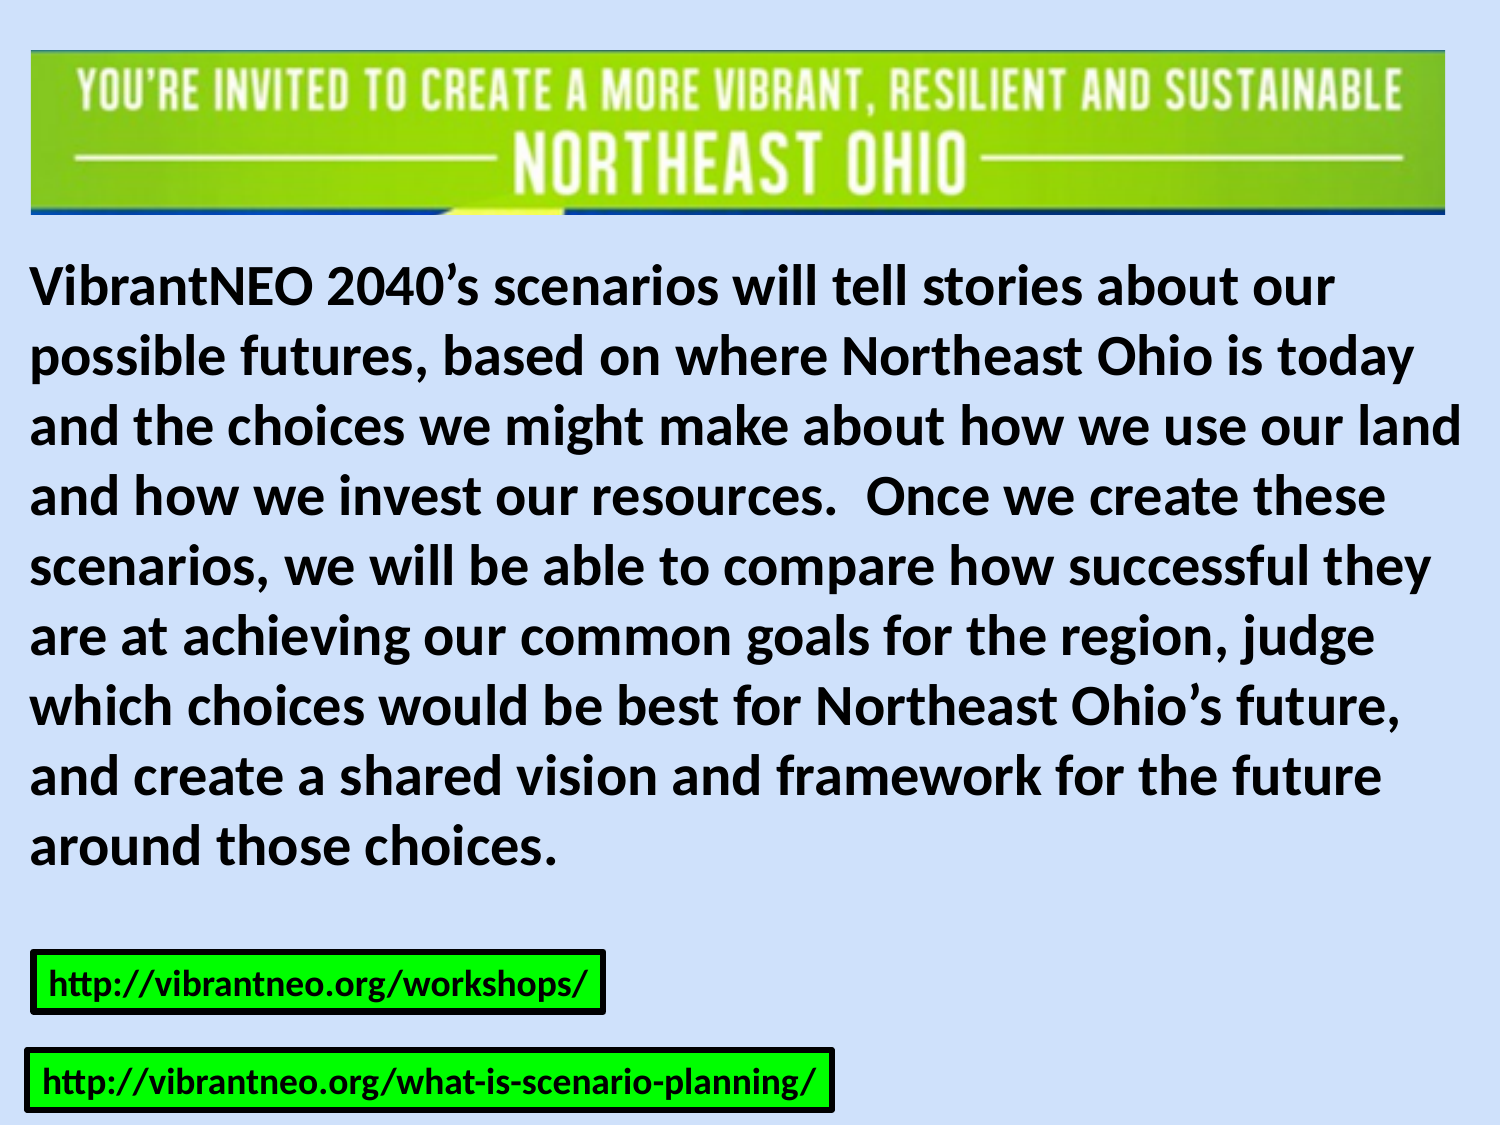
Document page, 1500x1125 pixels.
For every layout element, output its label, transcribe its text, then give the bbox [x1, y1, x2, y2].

text_box http://vibrantneo.org/workshops/ [33, 951, 604, 1012]
text_box VibrantNEO 2040’s scenarios will tell stories about our possible futures, based on where Northeast Ohio is today and the choices we might make about how we use our land and how we invest our resources. Once we create these scenarios, we will be able to compare how successful they are at achieving our common goals for the region, judge which choices would be best for Northeast Ohio’s future, and create a shared vision and framework for the future around those choices. [14, 240, 1492, 885]
picture [30, 49, 1446, 216]
text_box http://vibrantneo.org/what-is-scenario-planning/ [27, 1049, 832, 1110]
